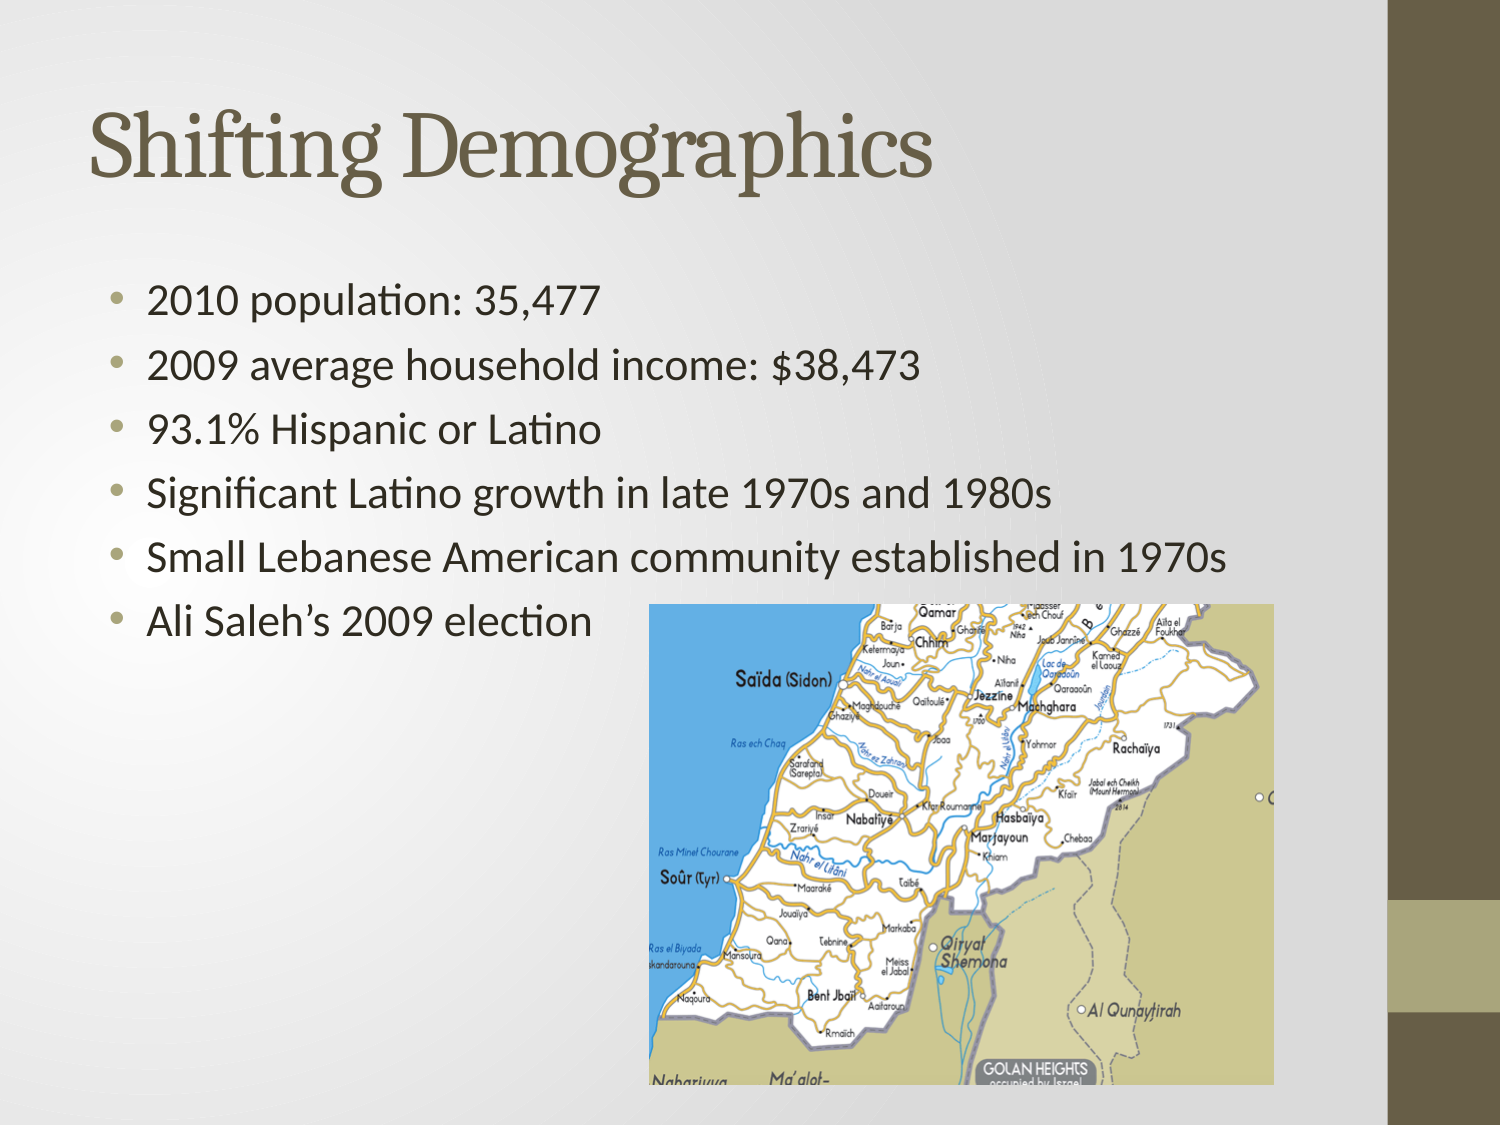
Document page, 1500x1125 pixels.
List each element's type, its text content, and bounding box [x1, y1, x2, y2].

list 2010 population: 35,477 2009 average household income: $38,473 93.1% Hispanic or Latino Significant Latino growth in late 1970s and 1980s Small Lebanese American community established in 1970s Ali Saleh’s 2009 election [75, 262, 1325, 1050]
title Shifting Demographics [75, 45, 1325, 233]
picture [649, 604, 1275, 1086]
